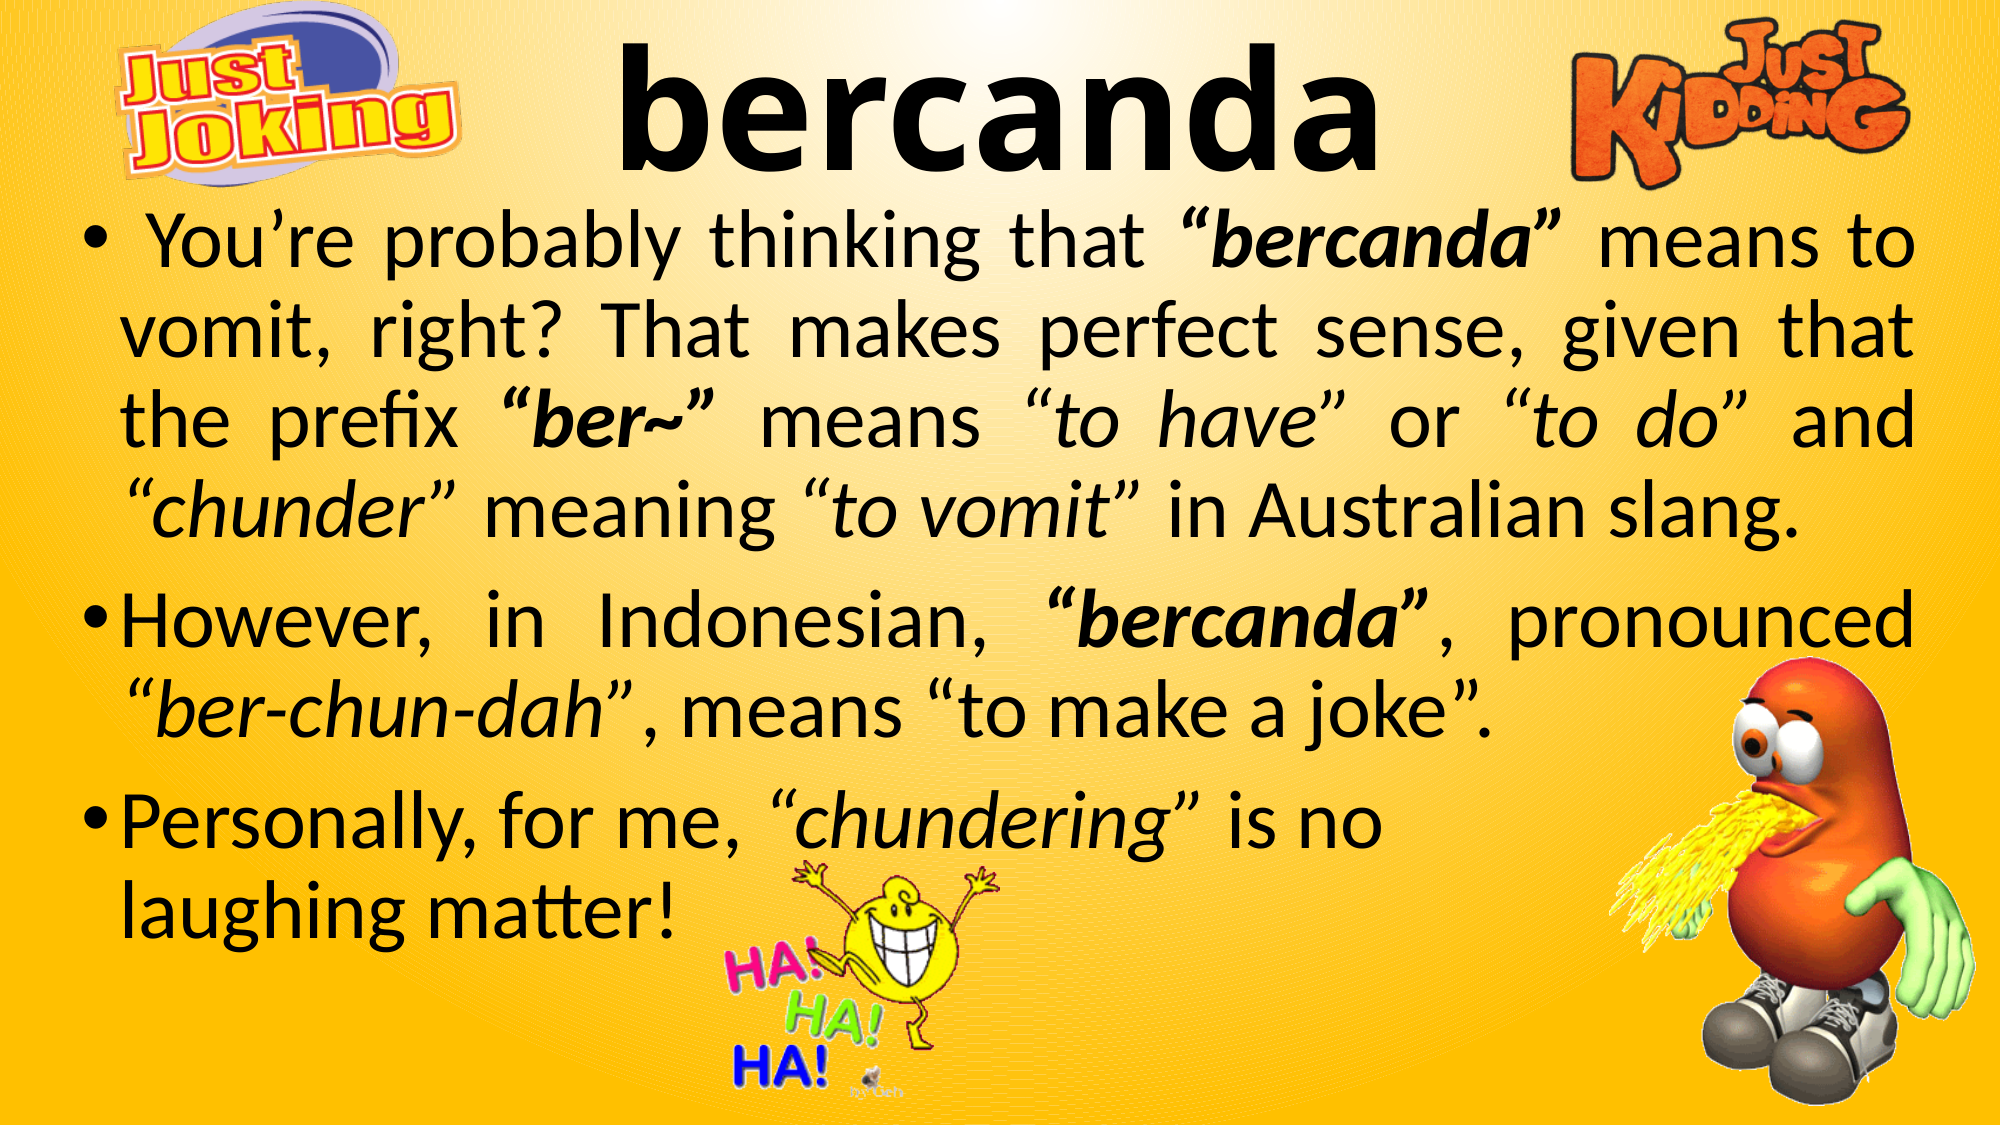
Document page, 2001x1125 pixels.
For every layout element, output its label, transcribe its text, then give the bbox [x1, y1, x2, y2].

picture [702, 860, 1001, 1107]
list You’re probably thinking that “bercanda” means to vomit, right? That makes perfect sense, given that the prefix “ber~” means “to have” or “to do” and “chunder” meaning “to vomit” in Australian slang. However, in Indonesian, “bercanda”, pronounced “ber-chun-dah”, means “to make a joke”. Personally, for me, “chundering” is no laughing matter! [66, 188, 1934, 1053]
picture [1609, 656, 1976, 1107]
picture [113, 0, 463, 189]
title bercanda [463, 7, 1570, 188]
picture [1570, 7, 1911, 199]
